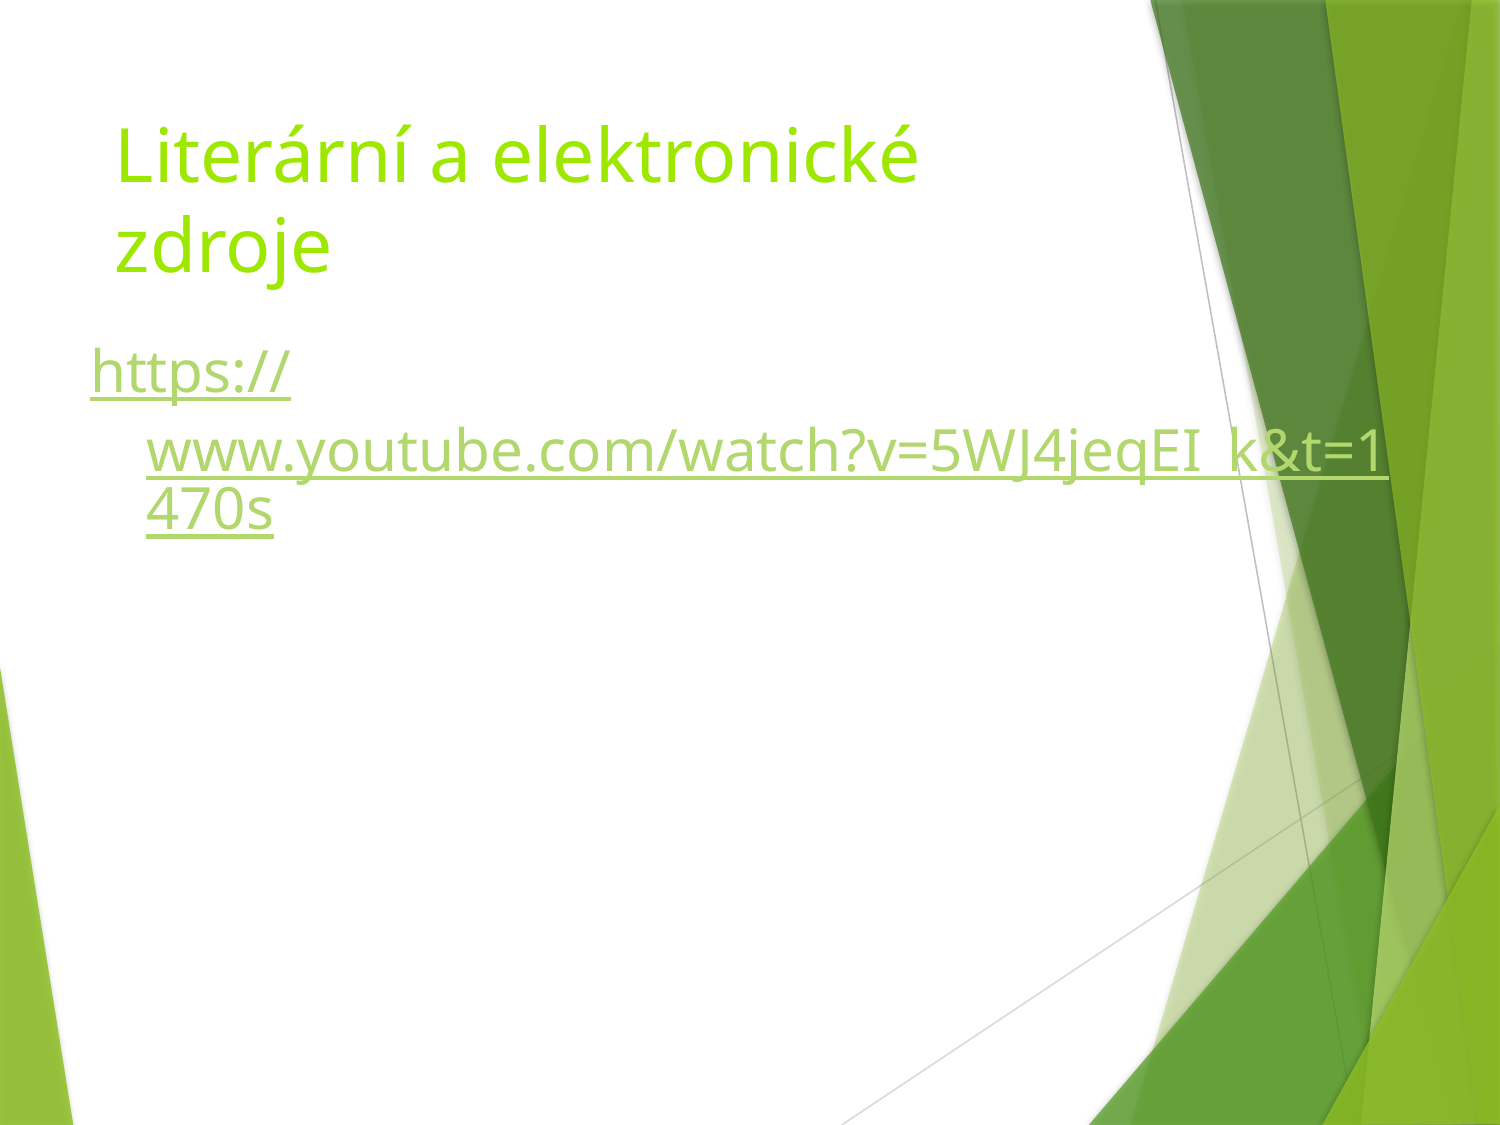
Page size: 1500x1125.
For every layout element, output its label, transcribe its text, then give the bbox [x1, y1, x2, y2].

title Literární a elektronické zdroje [99, 99, 1142, 317]
list https://www.youtube.com/watch?v=5WJ4jeqEI_k&t=1470s [75, 326, 1425, 1050]
